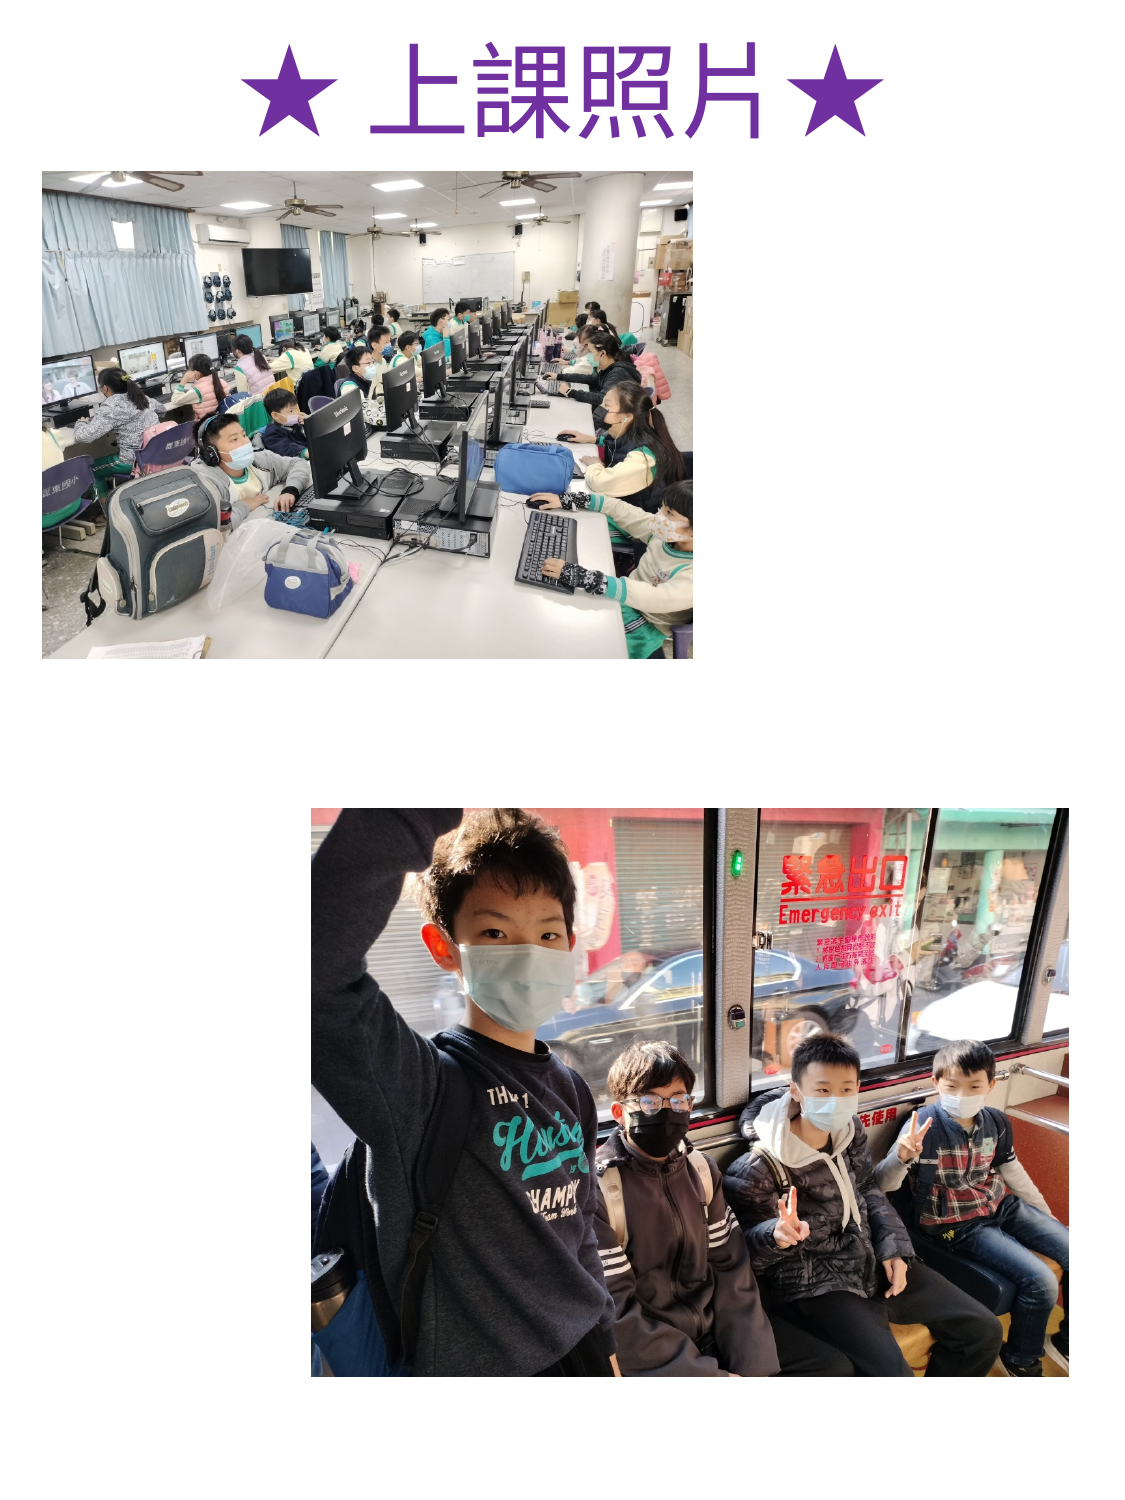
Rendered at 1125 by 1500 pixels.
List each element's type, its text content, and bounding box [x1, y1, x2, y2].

picture [310, 808, 1069, 1378]
picture [42, 170, 693, 659]
title ★上課照片★ [0, 17, 1125, 160]
